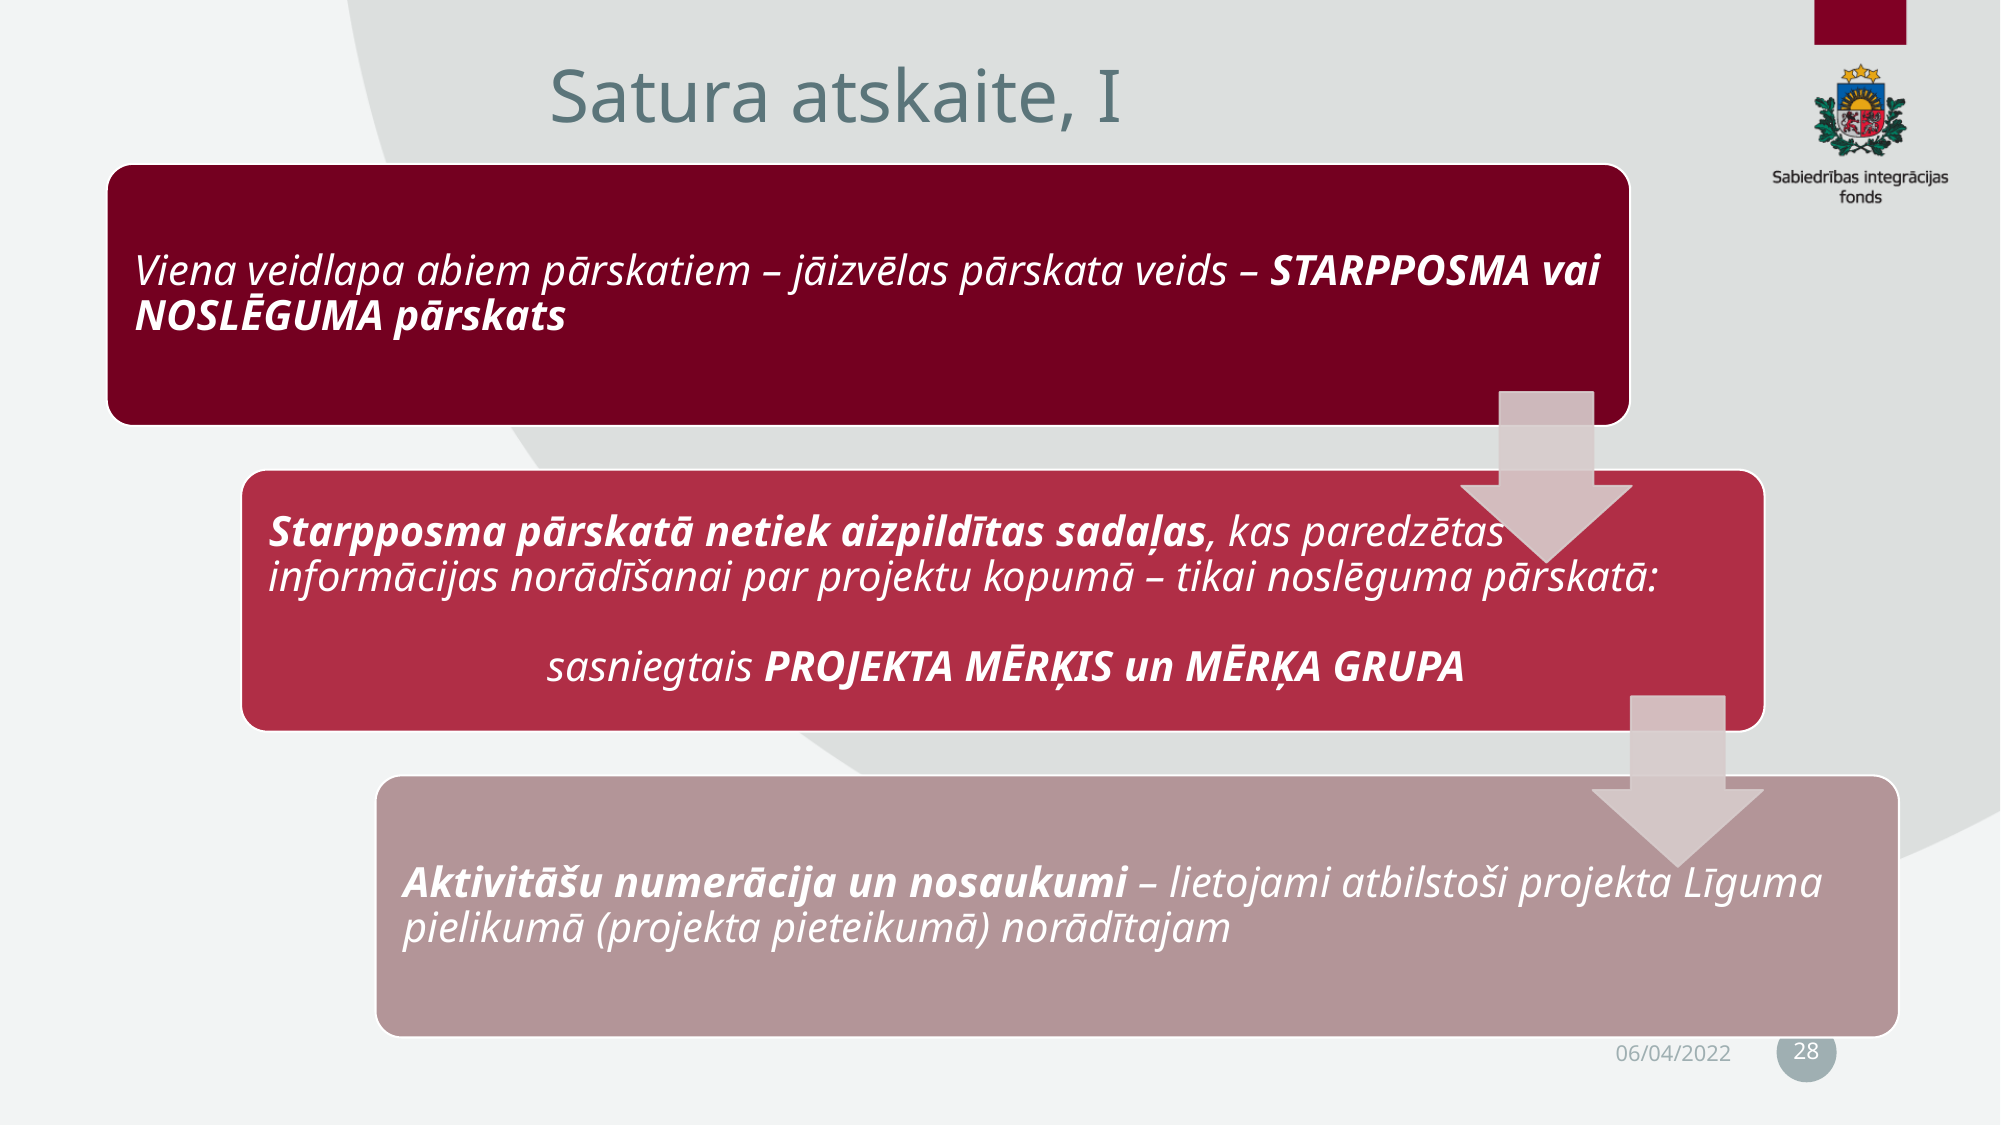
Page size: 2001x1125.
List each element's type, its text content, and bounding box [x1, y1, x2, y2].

picture [0, 0, 2001, 1125]
slide_number 28 [1776, 1039, 1837, 1083]
title Satura atskaite, I [0, 50, 1694, 234]
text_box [106, 163, 1899, 1038]
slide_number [1294, 1039, 1747, 1079]
